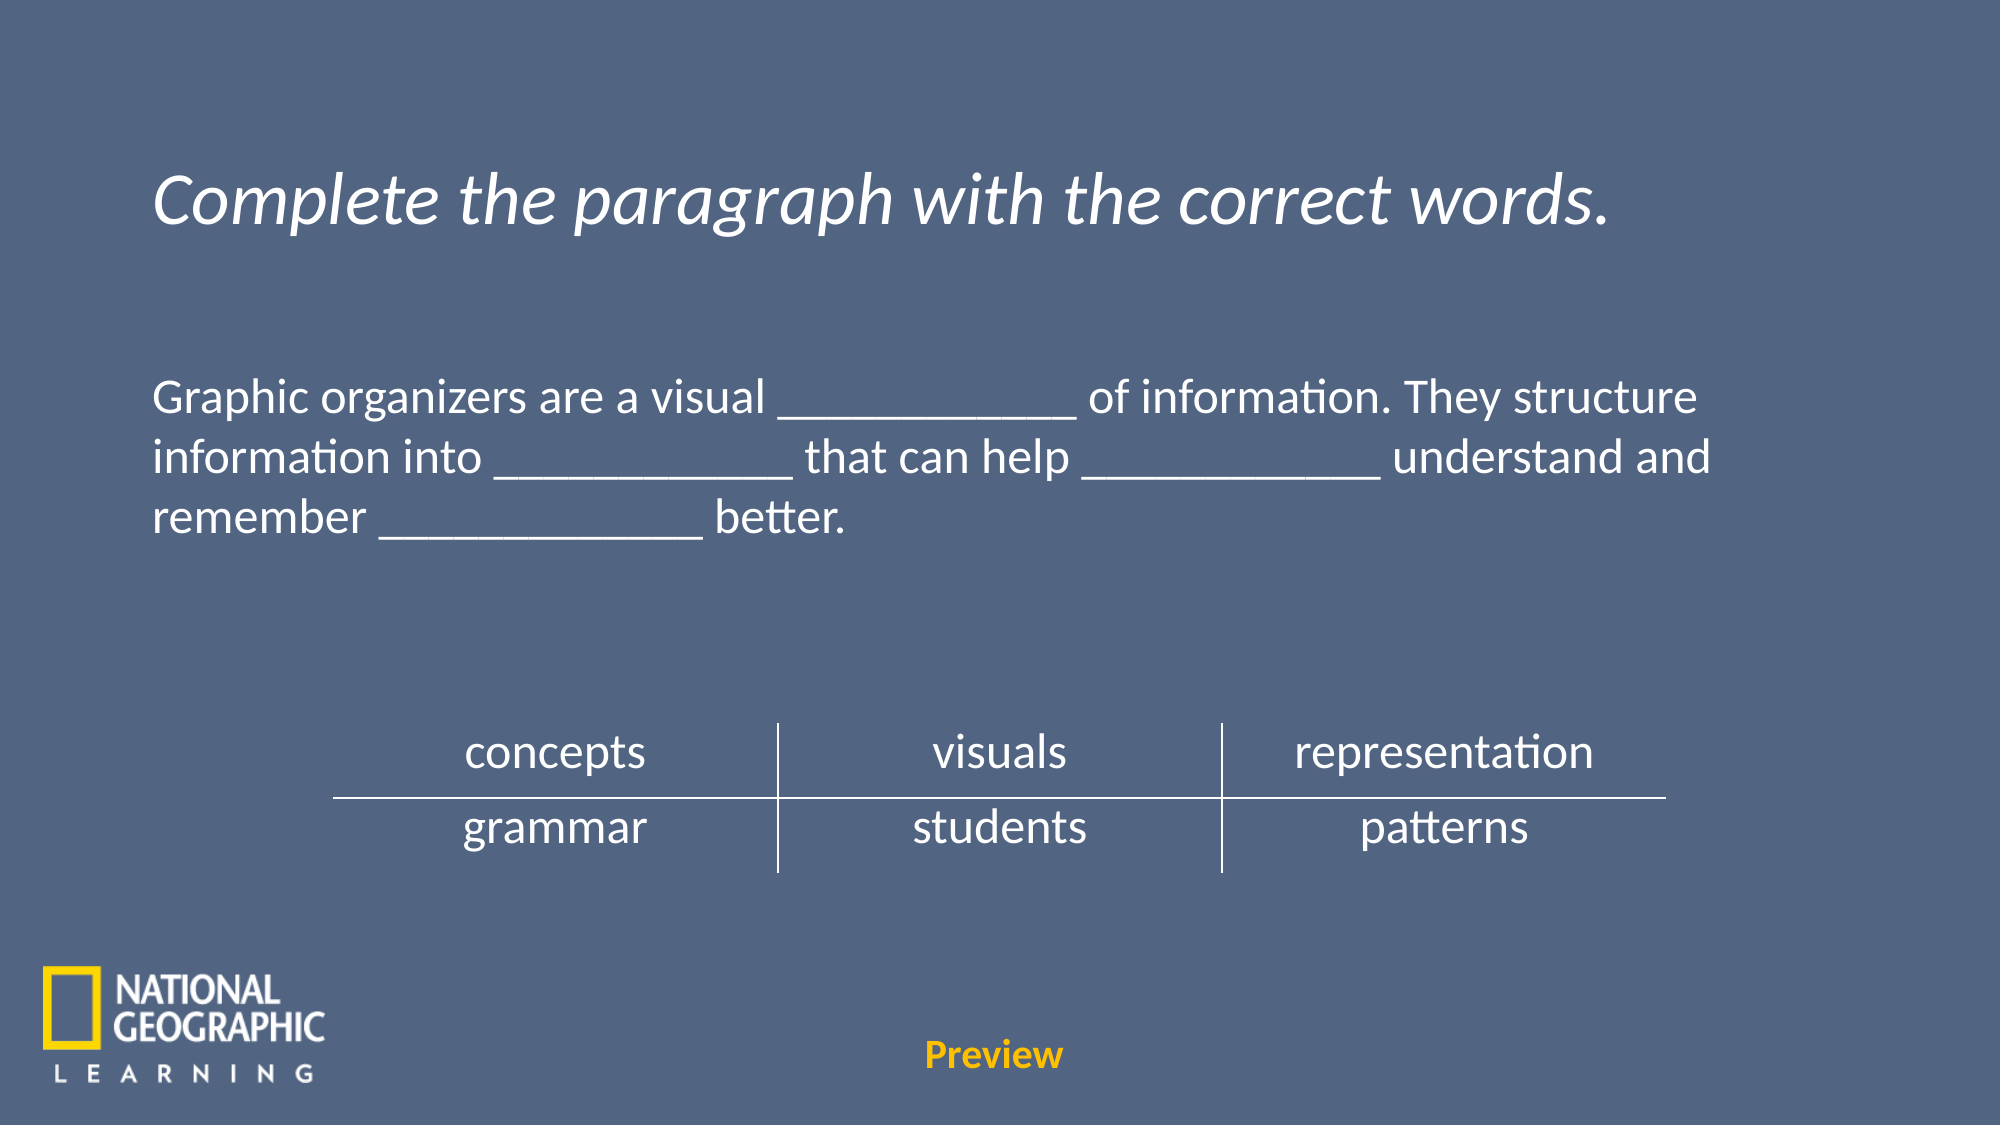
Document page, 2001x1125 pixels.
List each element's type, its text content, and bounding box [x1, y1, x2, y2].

table_header concepts [333, 723, 777, 797]
list Complete the paragraph with the correct words. [137, 160, 1863, 280]
table_cell students [779, 799, 1221, 873]
text_box Graphic organizers are a visual ____________ of information. They structure information into ____________ that can help ____________ understand and remember _____________ better. [137, 356, 1864, 552]
table_cell grammar [333, 799, 777, 873]
table_cell patterns [1223, 799, 1666, 873]
table_header visuals [779, 723, 1221, 797]
table_header representation [1223, 723, 1666, 797]
picture [43, 966, 325, 1083]
